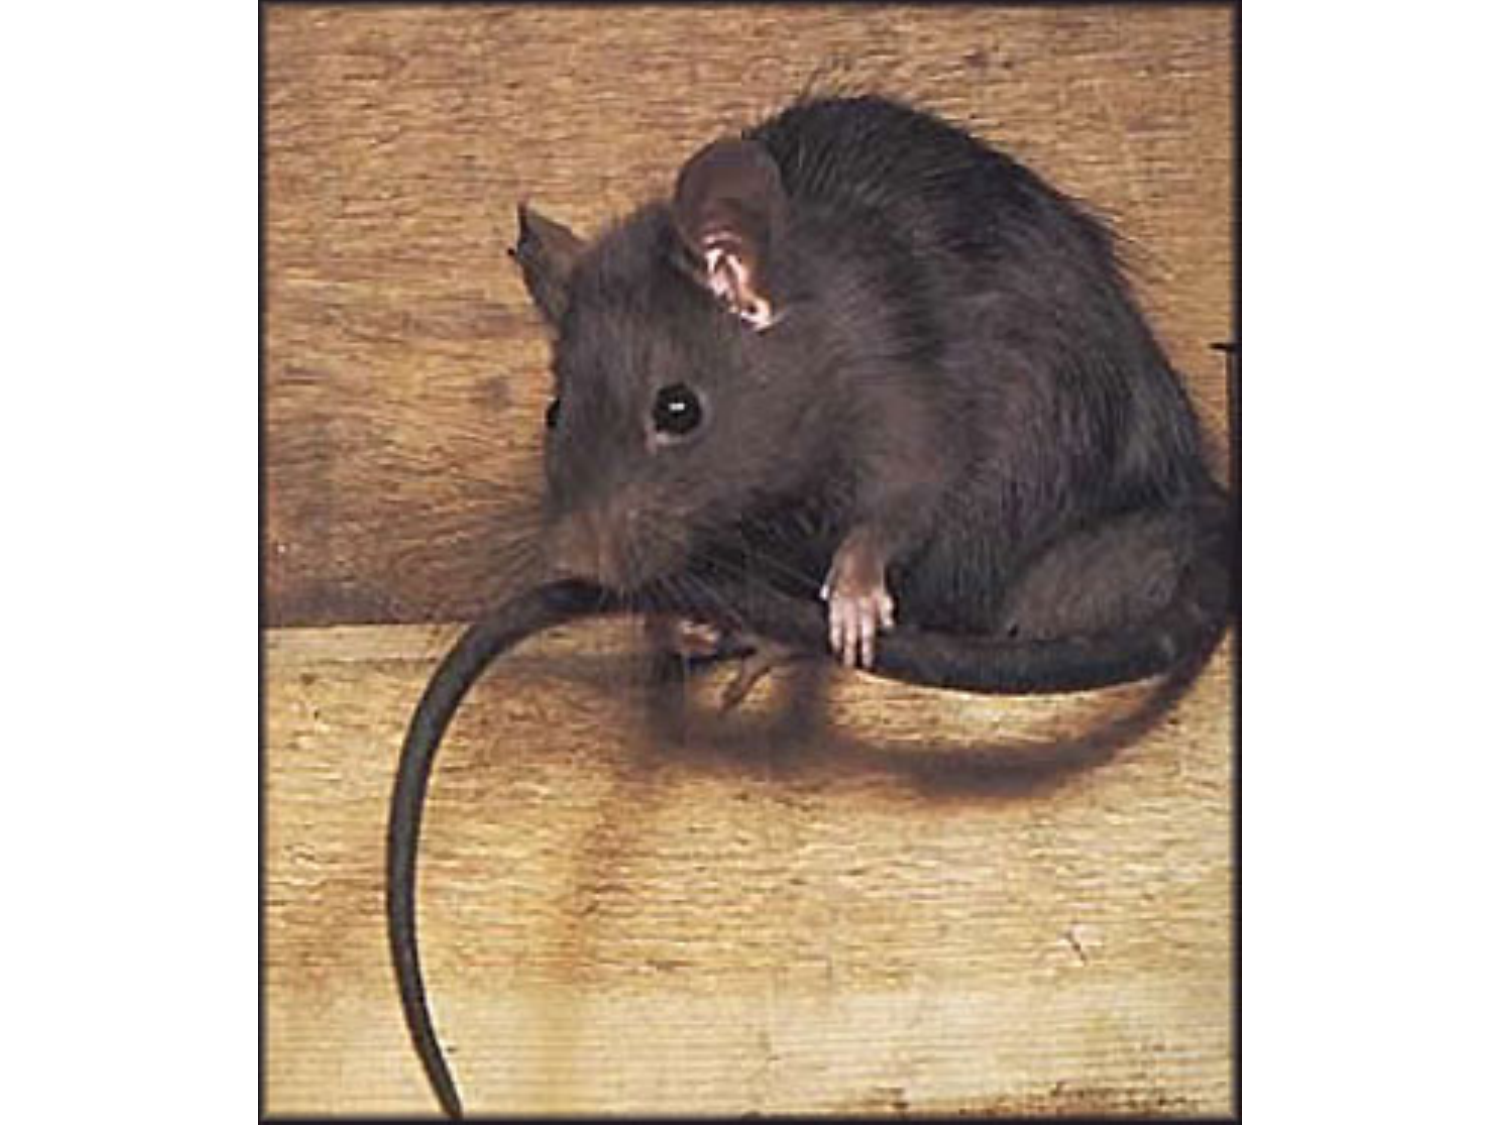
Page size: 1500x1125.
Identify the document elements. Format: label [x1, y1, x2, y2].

picture [258, 0, 1242, 1125]
